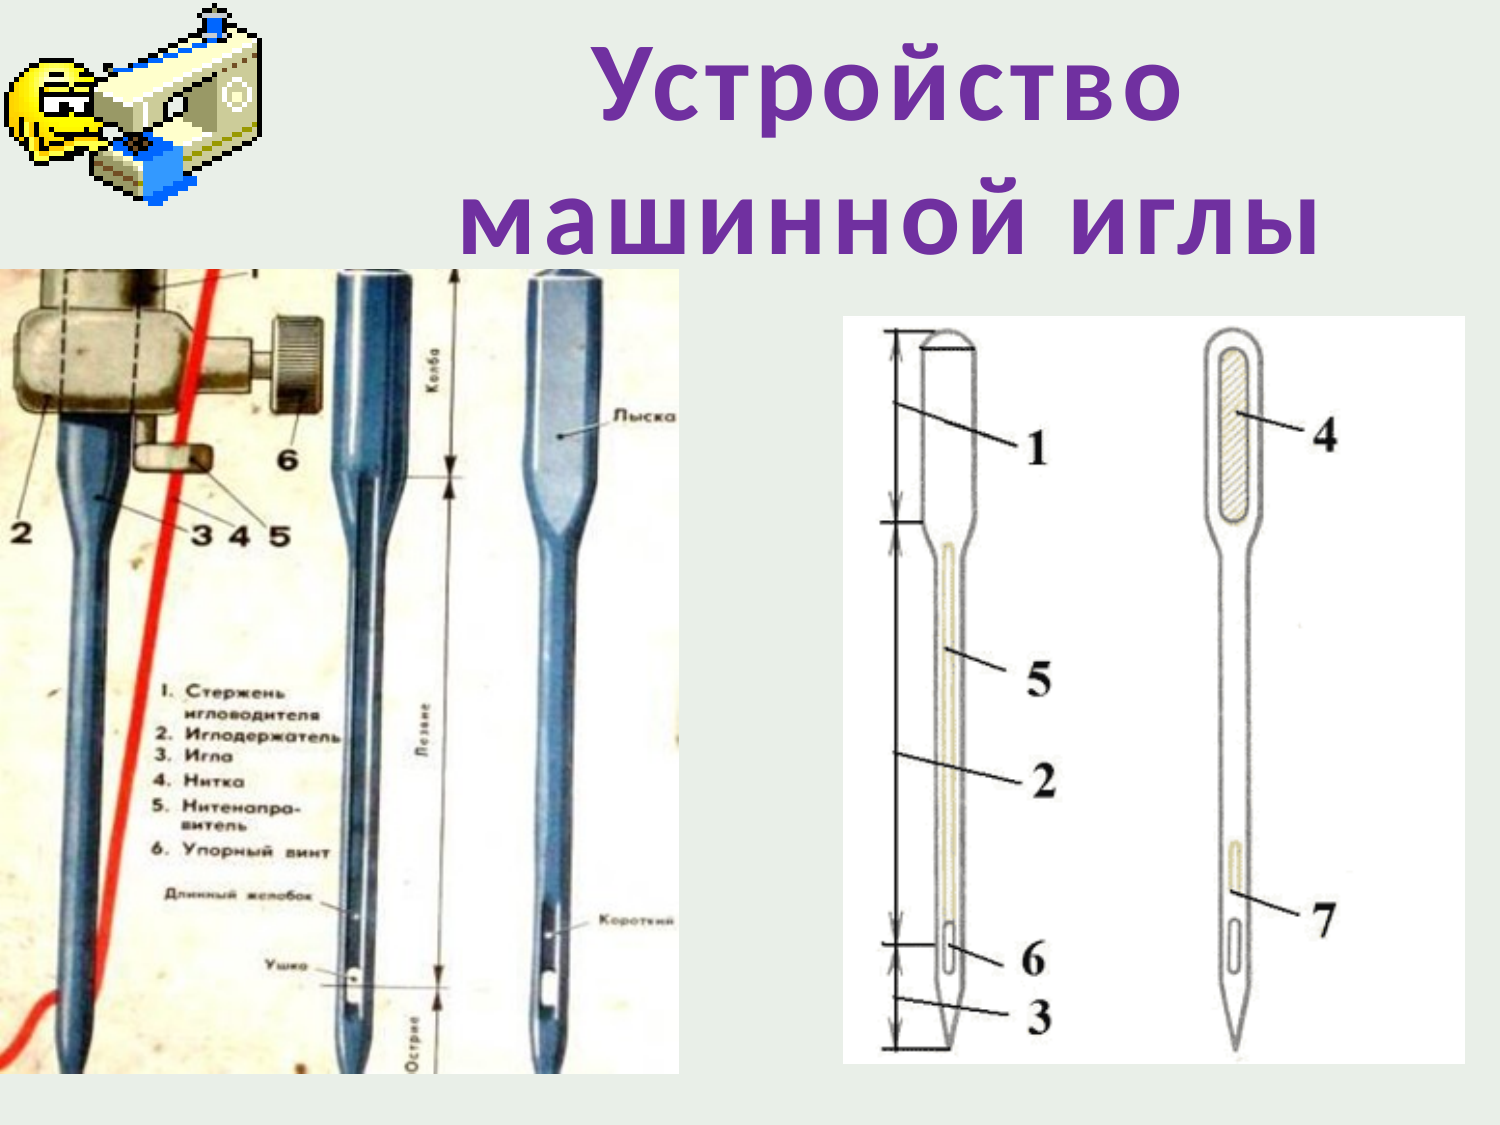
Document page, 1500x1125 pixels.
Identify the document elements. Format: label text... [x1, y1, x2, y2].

text_box Устройство машинной иглы [281, 0, 1500, 285]
picture [843, 316, 1466, 1064]
picture [0, 269, 679, 1074]
picture [0, 0, 288, 212]
